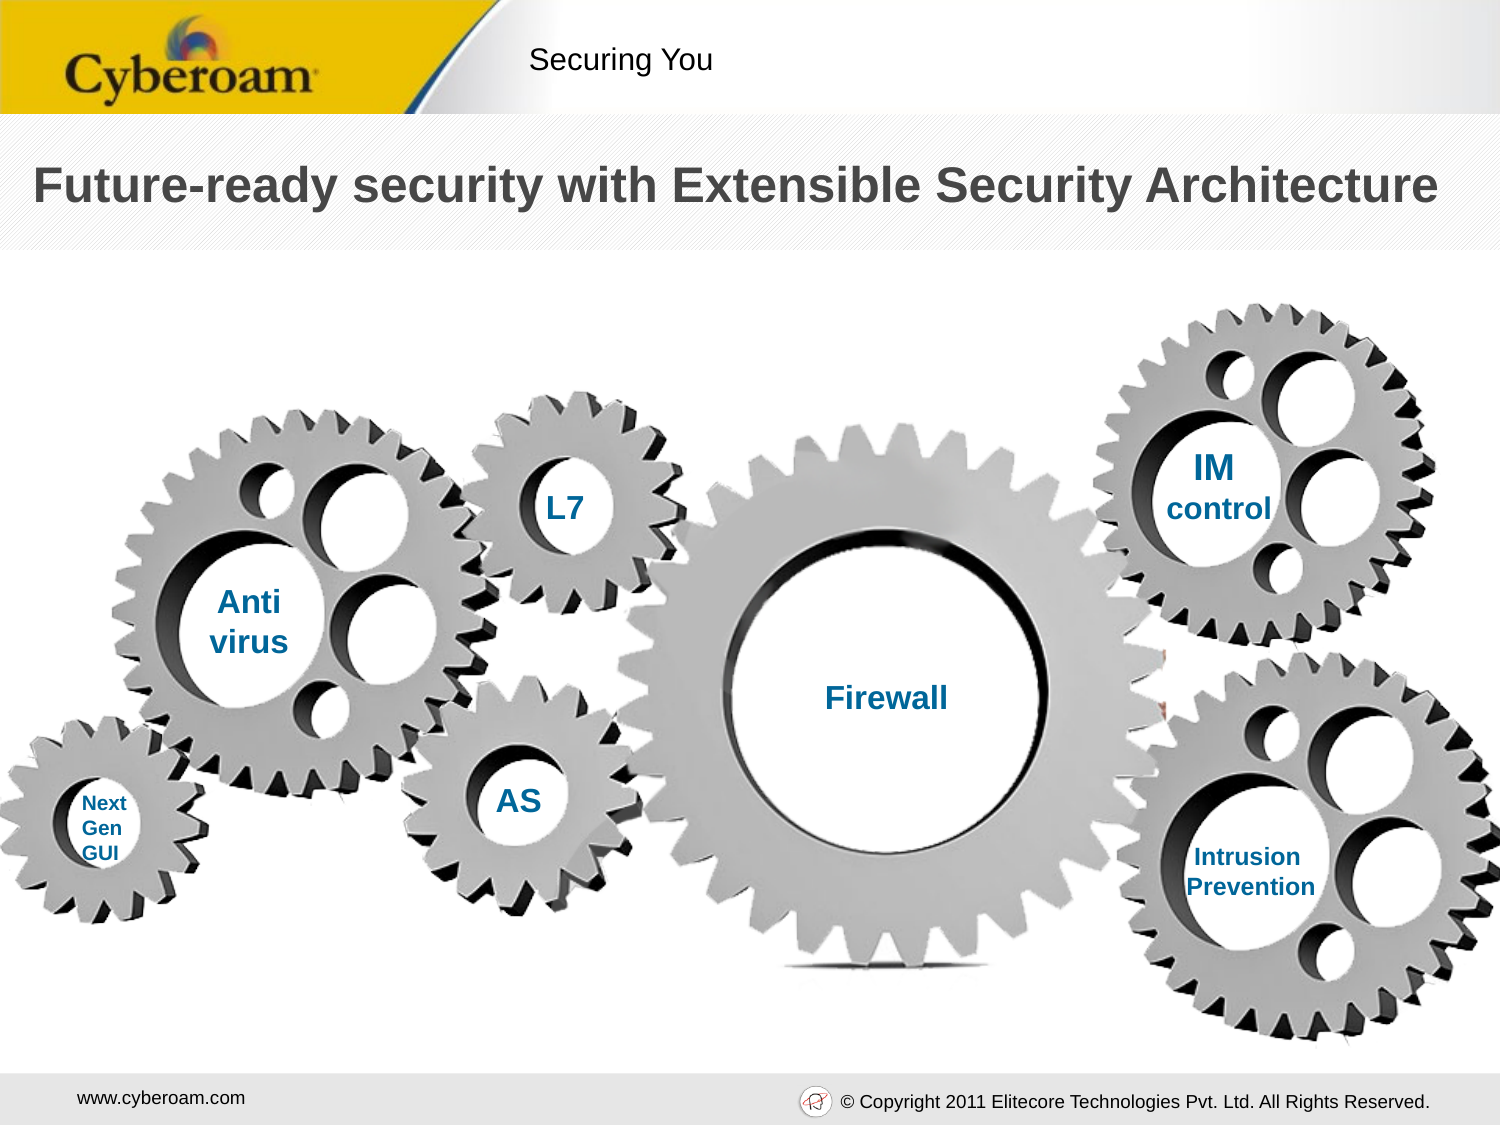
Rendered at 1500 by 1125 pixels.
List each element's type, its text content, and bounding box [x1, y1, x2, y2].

text_box [0, 114, 1500, 250]
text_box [0, 686, 237, 958]
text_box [421, 359, 718, 651]
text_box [358, 633, 573, 971]
picture [0, 0, 1500, 114]
picture [797, 1084, 833, 1119]
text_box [1078, 299, 1454, 646]
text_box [1099, 647, 1500, 1049]
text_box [94, 405, 416, 806]
text_box Future-ready security with Extensible Security Architecture [18, 145, 1500, 221]
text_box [578, 387, 1200, 991]
